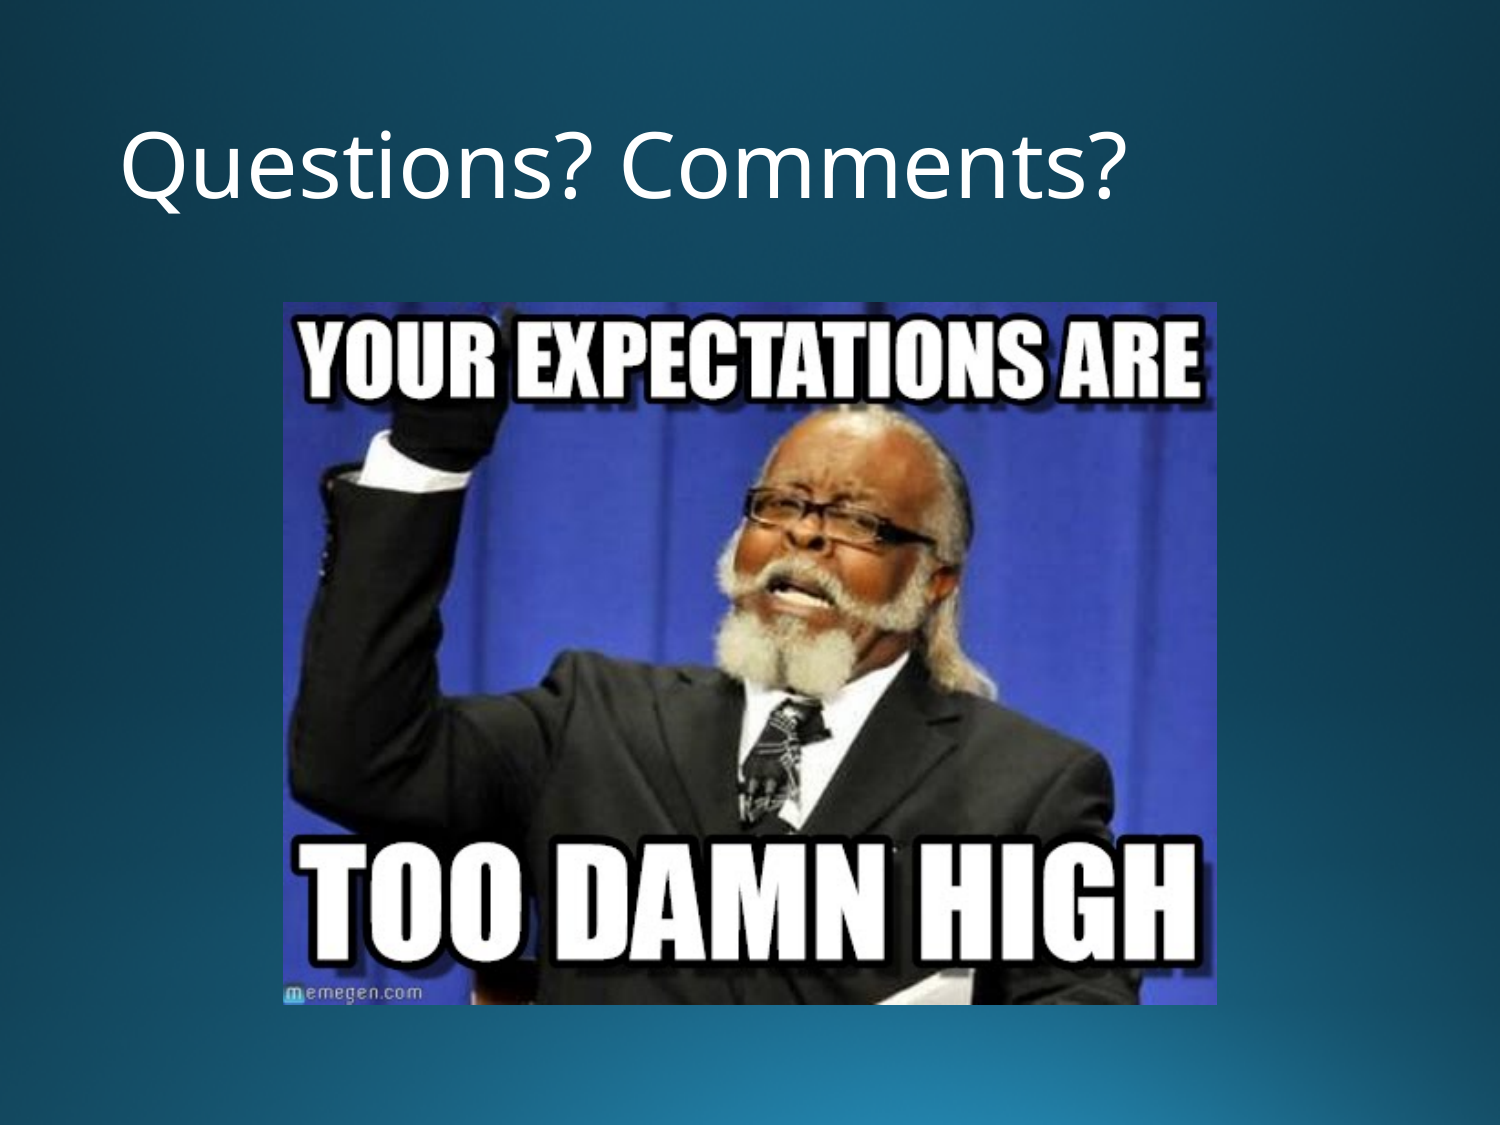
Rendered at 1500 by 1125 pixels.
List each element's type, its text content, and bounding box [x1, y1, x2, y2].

title Questions? Comments? [103, 59, 1397, 278]
picture [0, 0, 1500, 1125]
